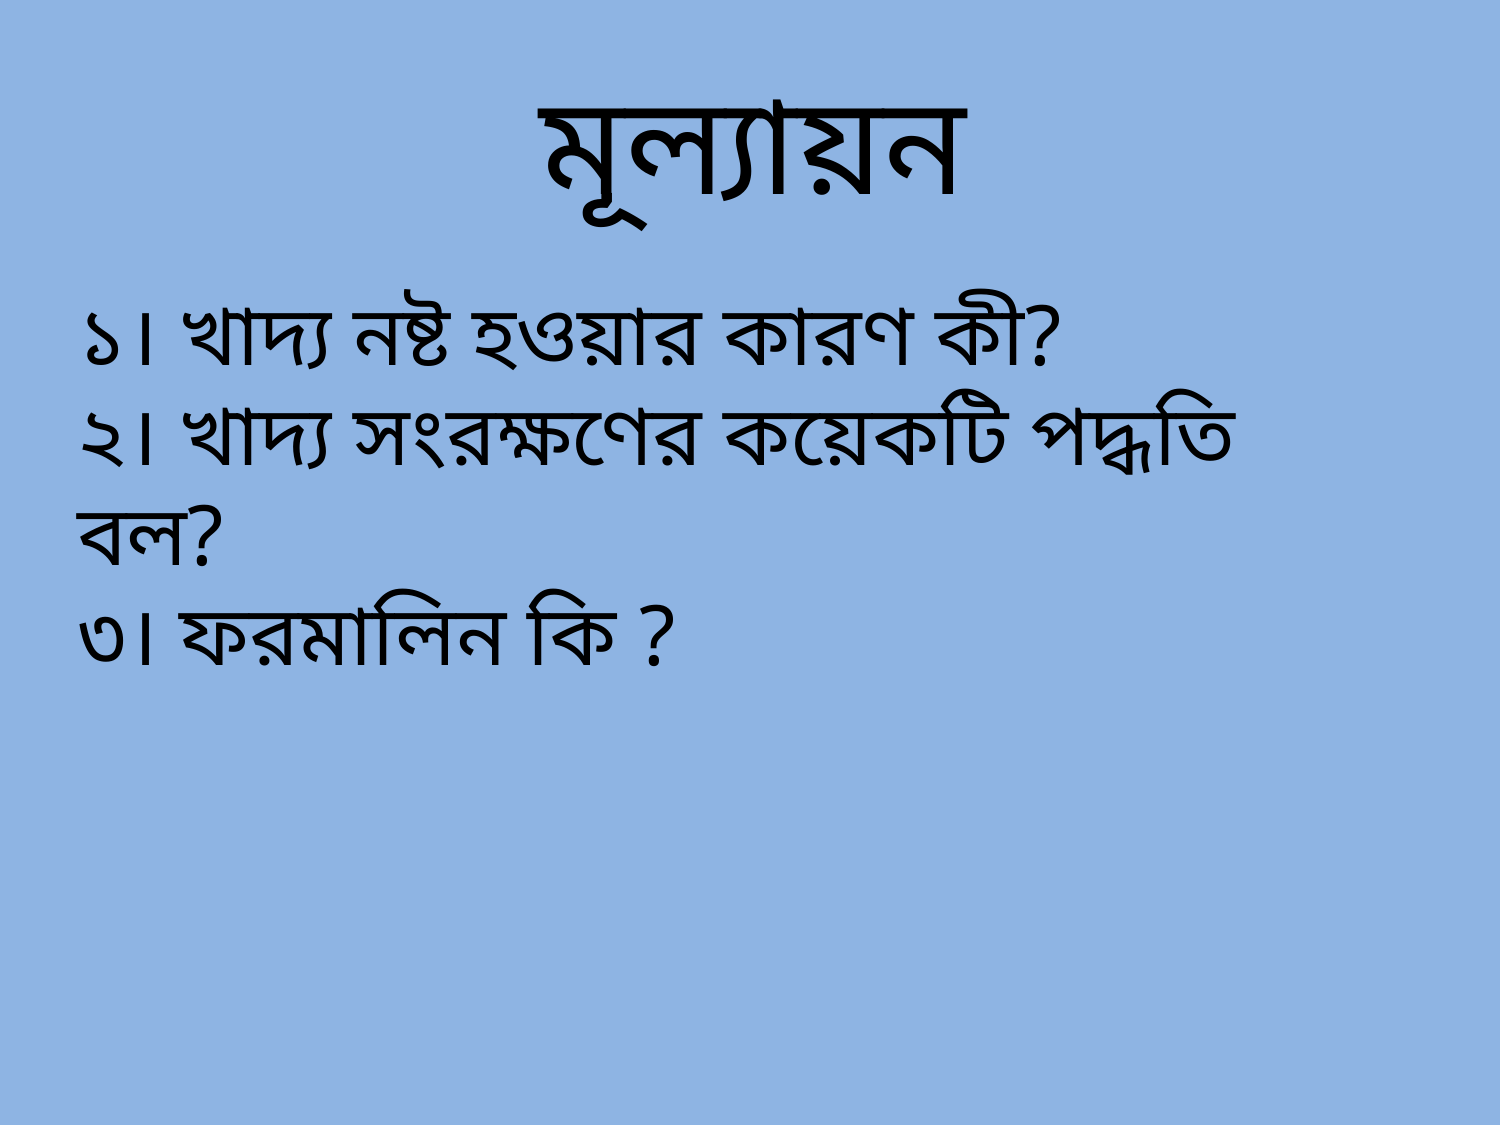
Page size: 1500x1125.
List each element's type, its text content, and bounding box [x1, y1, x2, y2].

text_box মূল্যায়ন [524, 50, 1063, 230]
text_box ১। খাদ্য নষ্ট হওয়ার কারণ কী? ২। খাদ্য সংরক্ষণের কয়েকটি পদ্ধতি বল? ৩। ফরমালিন কি ? [62, 274, 1263, 690]
